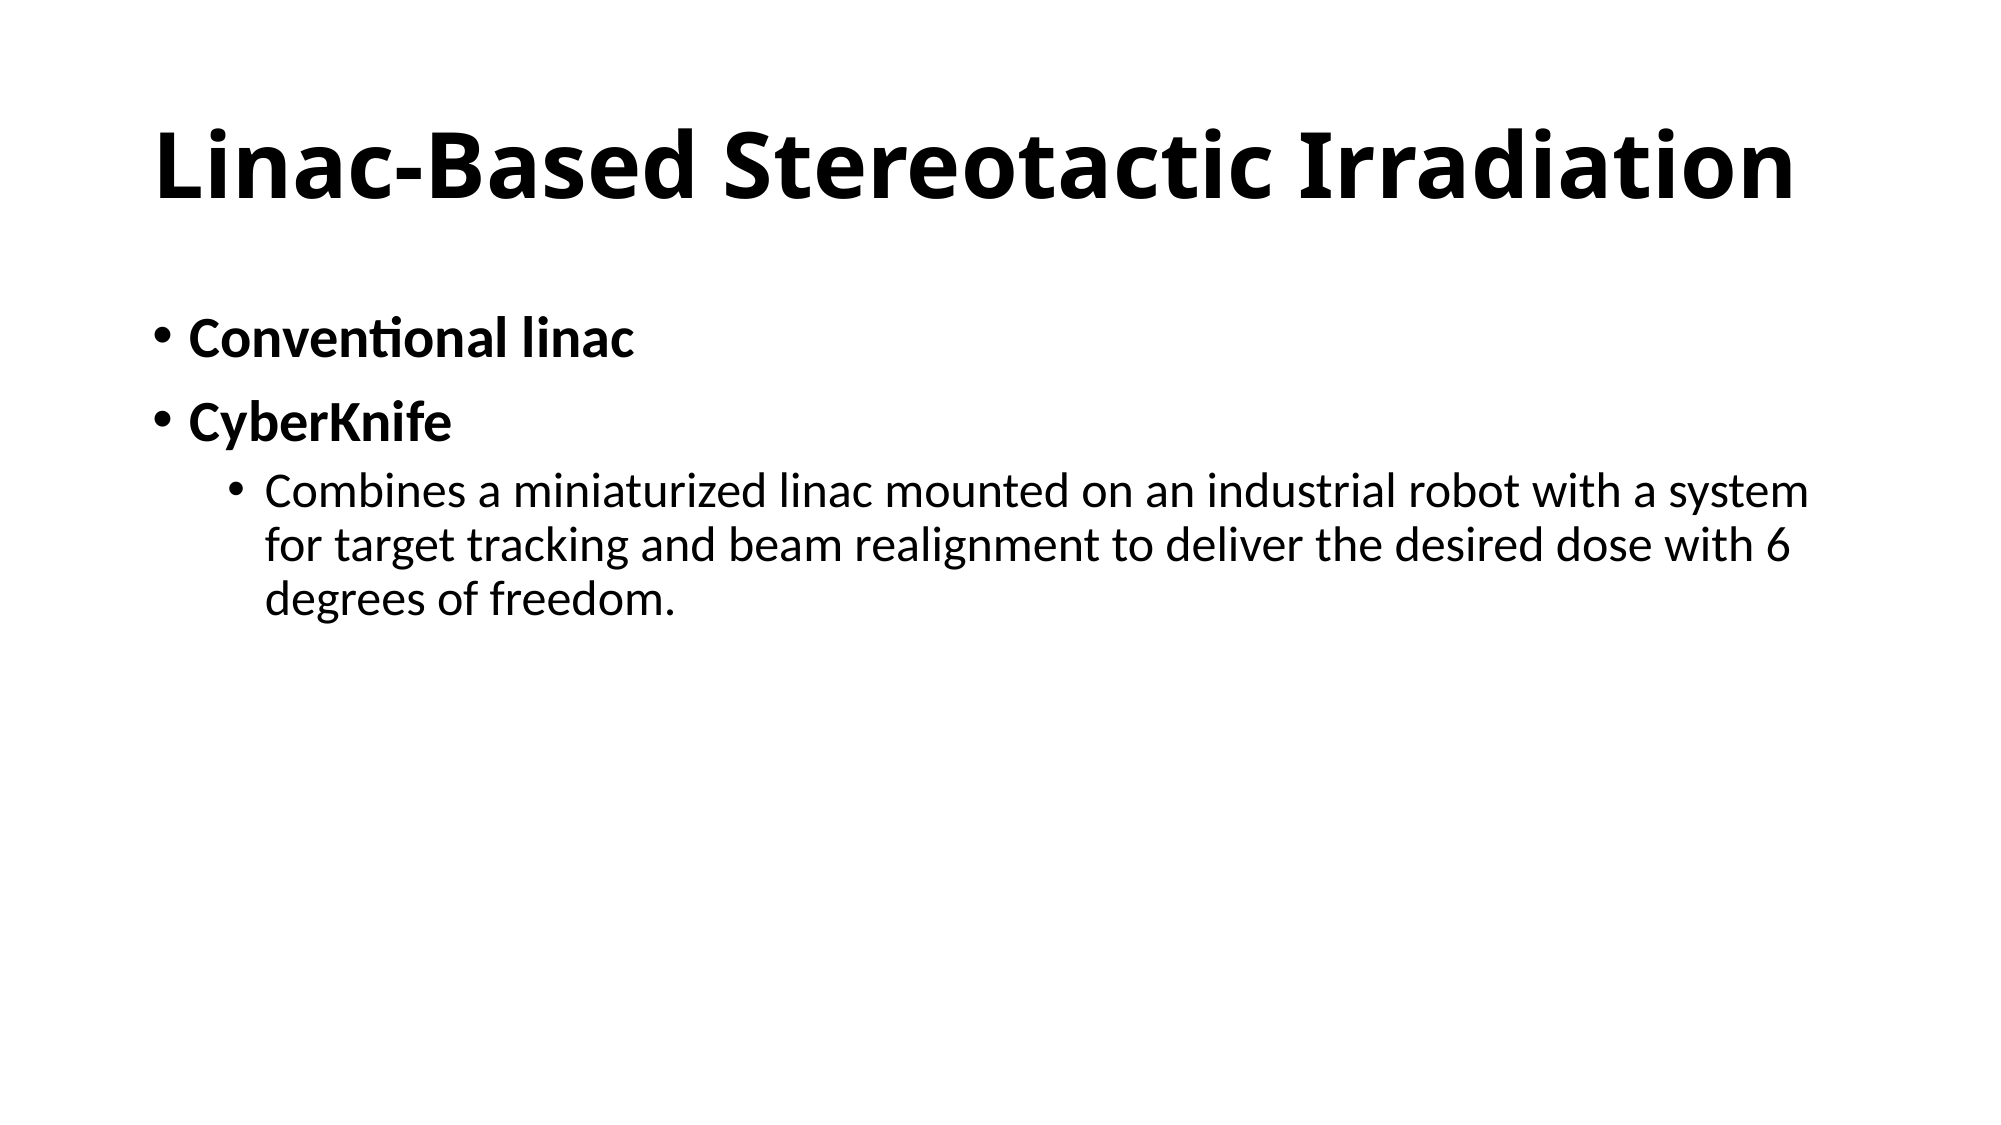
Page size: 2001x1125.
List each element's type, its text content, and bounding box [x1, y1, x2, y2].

list Conventional linac CyberKnife Combines a miniaturized linac mounted on an industrial robot with a system for target tracking and beam realignment to deliver the desired dose with 6 degrees of freedom. [137, 299, 1863, 1014]
title Linac-Based Stereotactic Irradiation [137, 59, 1863, 278]
